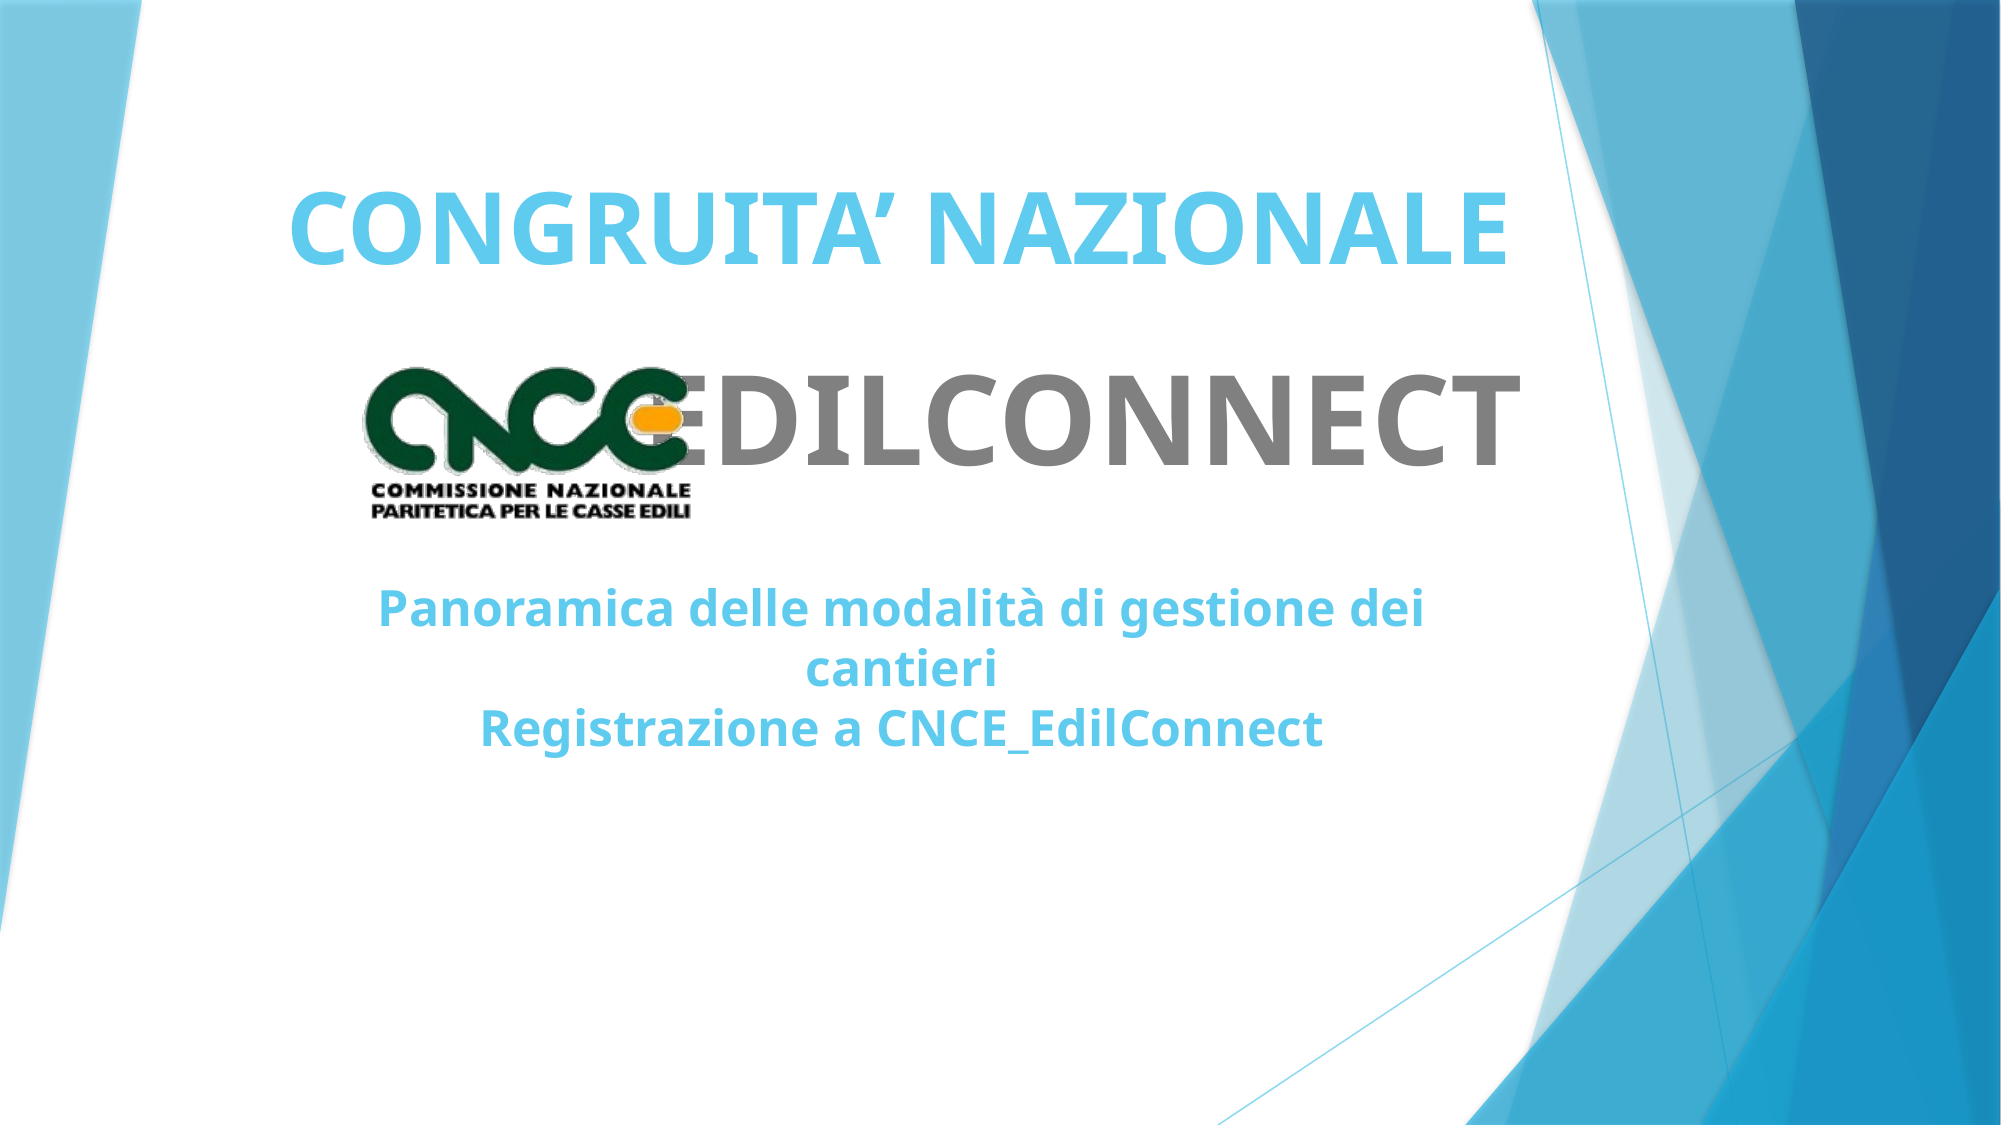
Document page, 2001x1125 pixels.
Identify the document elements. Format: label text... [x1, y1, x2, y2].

text_box CONGRUITA’ NAZIONALE [252, 140, 1527, 293]
picture [352, 357, 704, 528]
subtitle EDILCONNECT [264, 333, 1539, 514]
text_box Panoramica delle modalità di gestione dei cantieri Registrazione a CNCE_EdilConnect [264, 611, 1539, 764]
